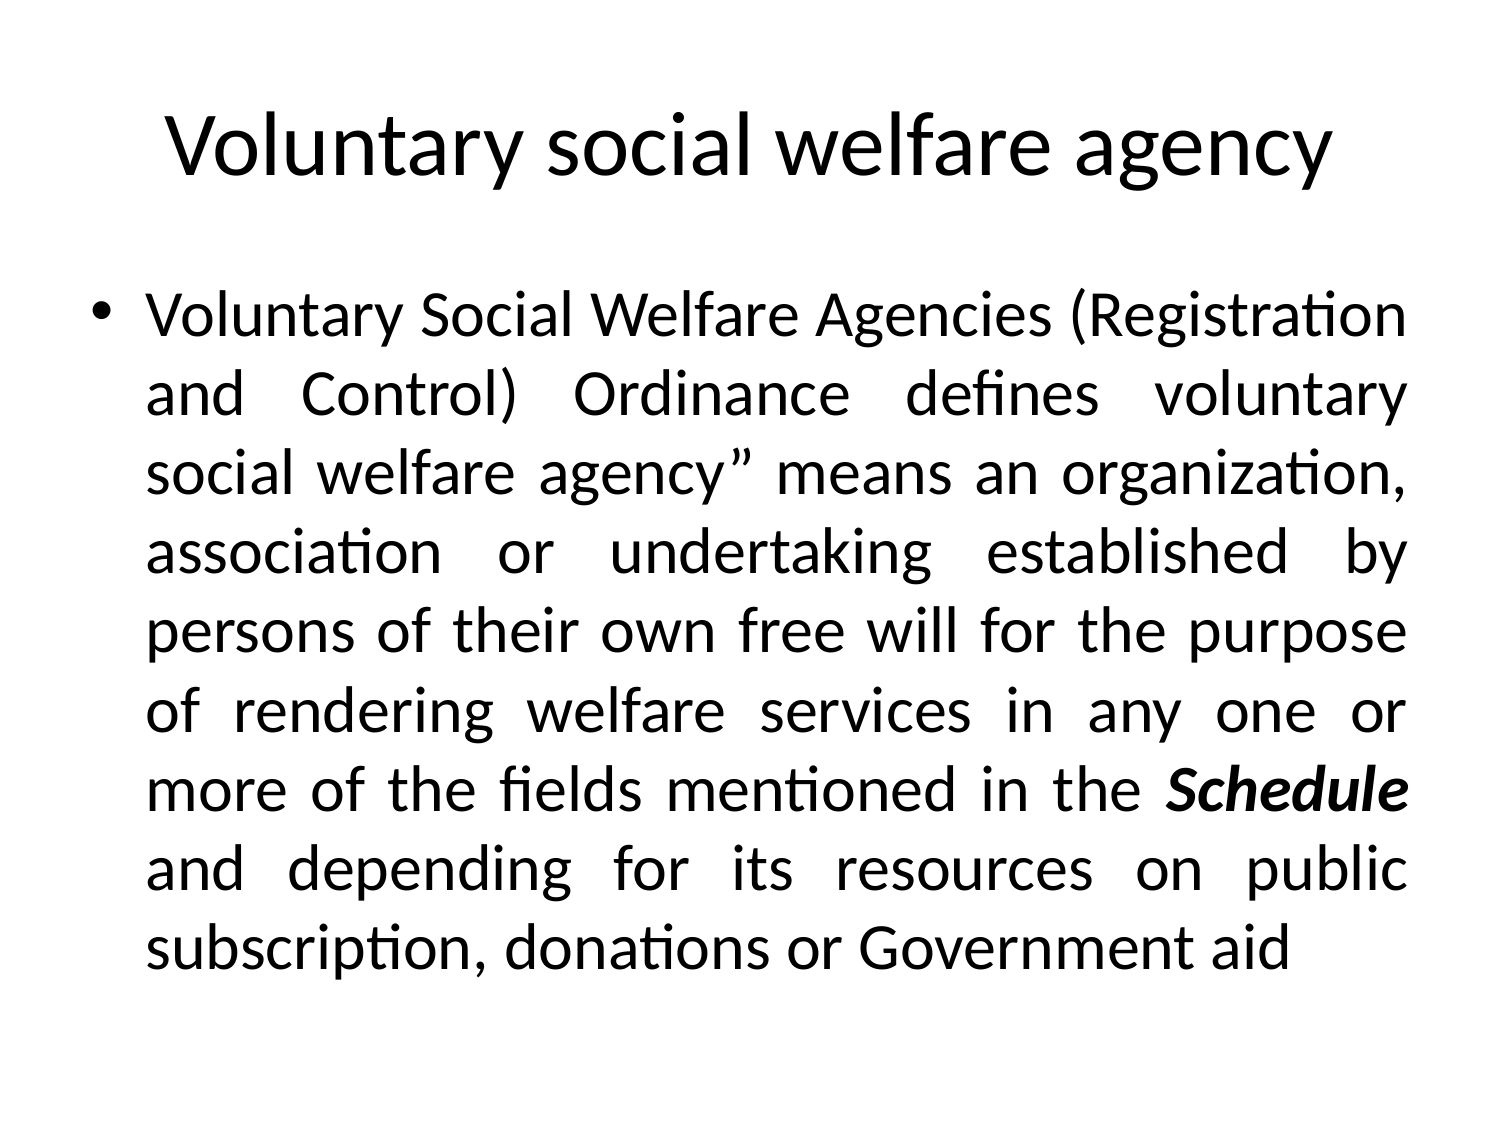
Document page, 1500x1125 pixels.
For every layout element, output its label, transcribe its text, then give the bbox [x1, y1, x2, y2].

title Voluntary social welfare agency [75, 45, 1425, 233]
list Voluntary Social Welfare Agencies (Registration and Control) Ordinance defines voluntary social welfare agency” means an organization, association or undertaking established by persons of their own free will for the purpose of rendering welfare services in any one or more of the fields mentioned in the Schedule and depending for its resources on public subscription, donations or Government aid [75, 262, 1425, 1005]
